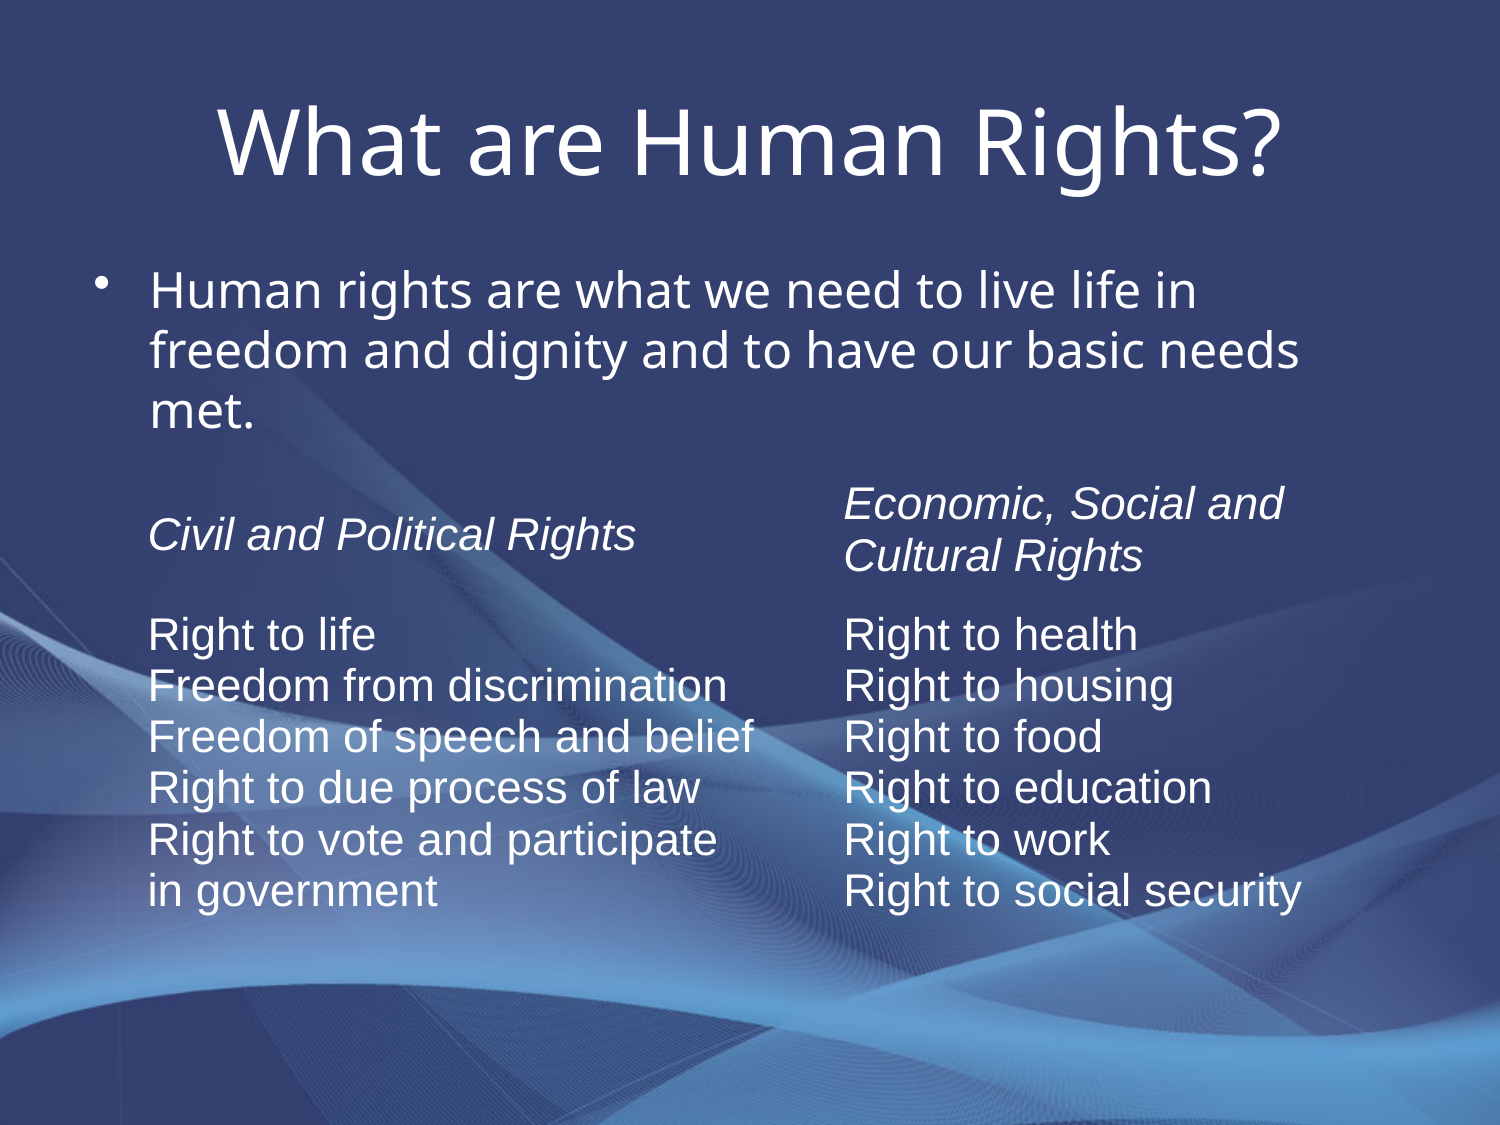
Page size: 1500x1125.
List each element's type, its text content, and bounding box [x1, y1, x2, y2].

table_header Civil and Political Rights [133, 471, 828, 601]
list Human rights are what we need to live life in freedom and dignity and to have our basic needs met. [78, 250, 1429, 437]
table_cell Right to health Right to housing Right to food Right to education Right to work Right to social security [828, 601, 1500, 1026]
title What are Human Rights? [74, 44, 1426, 233]
picture [0, 0, 1500, 1125]
table_header Economic, Social and Cultural Rights [828, 471, 1500, 601]
table_cell Right to life Freedom from discrimination Freedom of speech and belief Right to due process of law Right to vote and participate in government [133, 601, 828, 1026]
